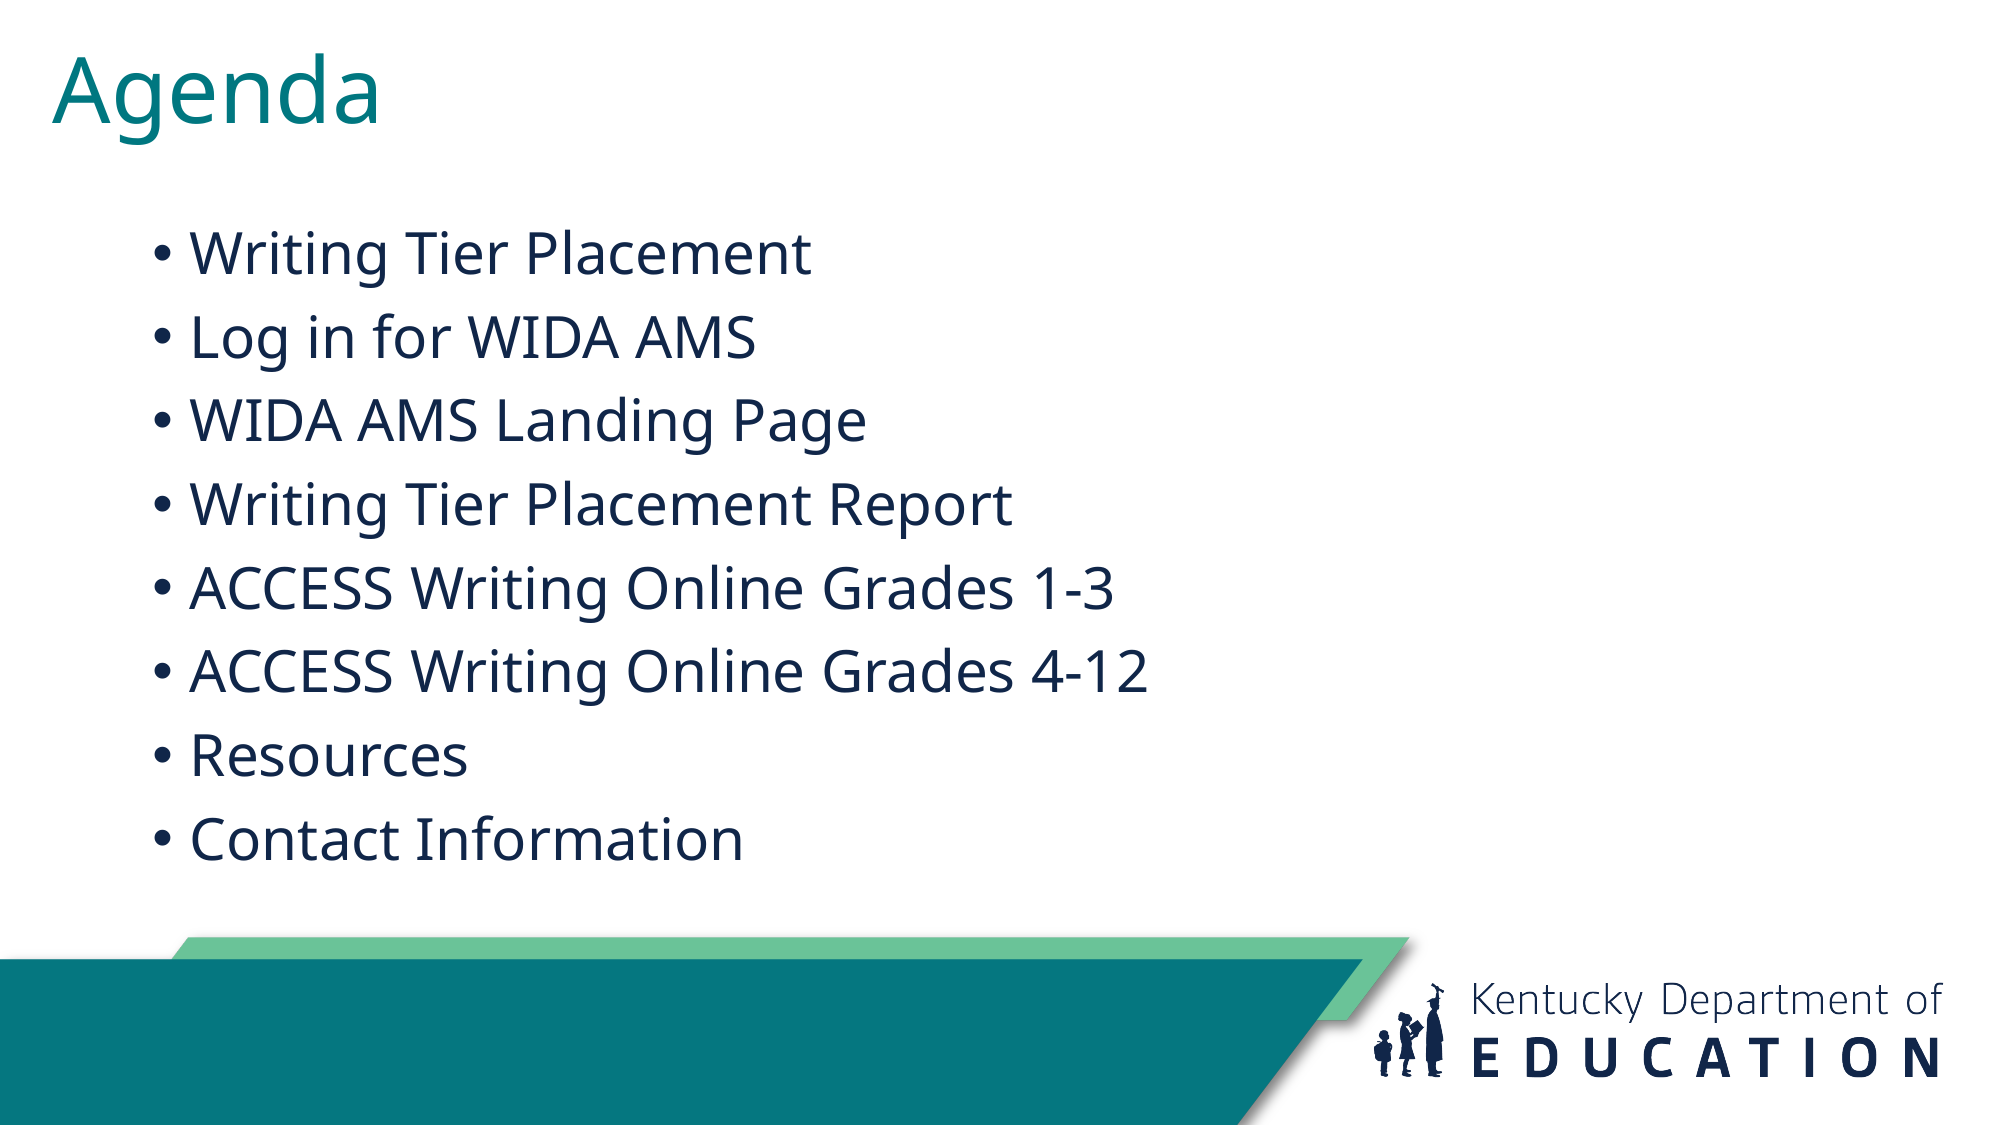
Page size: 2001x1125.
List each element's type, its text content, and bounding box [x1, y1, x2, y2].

picture [0, 0, 2001, 1125]
list Writing Tier Placement Log in for WIDA AMS WIDA AMS Landing Page Writing Tier Placement Report ACCESS Writing Online Grades 1-3 ACCESS Writing Online Grades 4-12 Resources Contact Information [137, 216, 1863, 931]
title Agenda [0, 0, 1725, 188]
